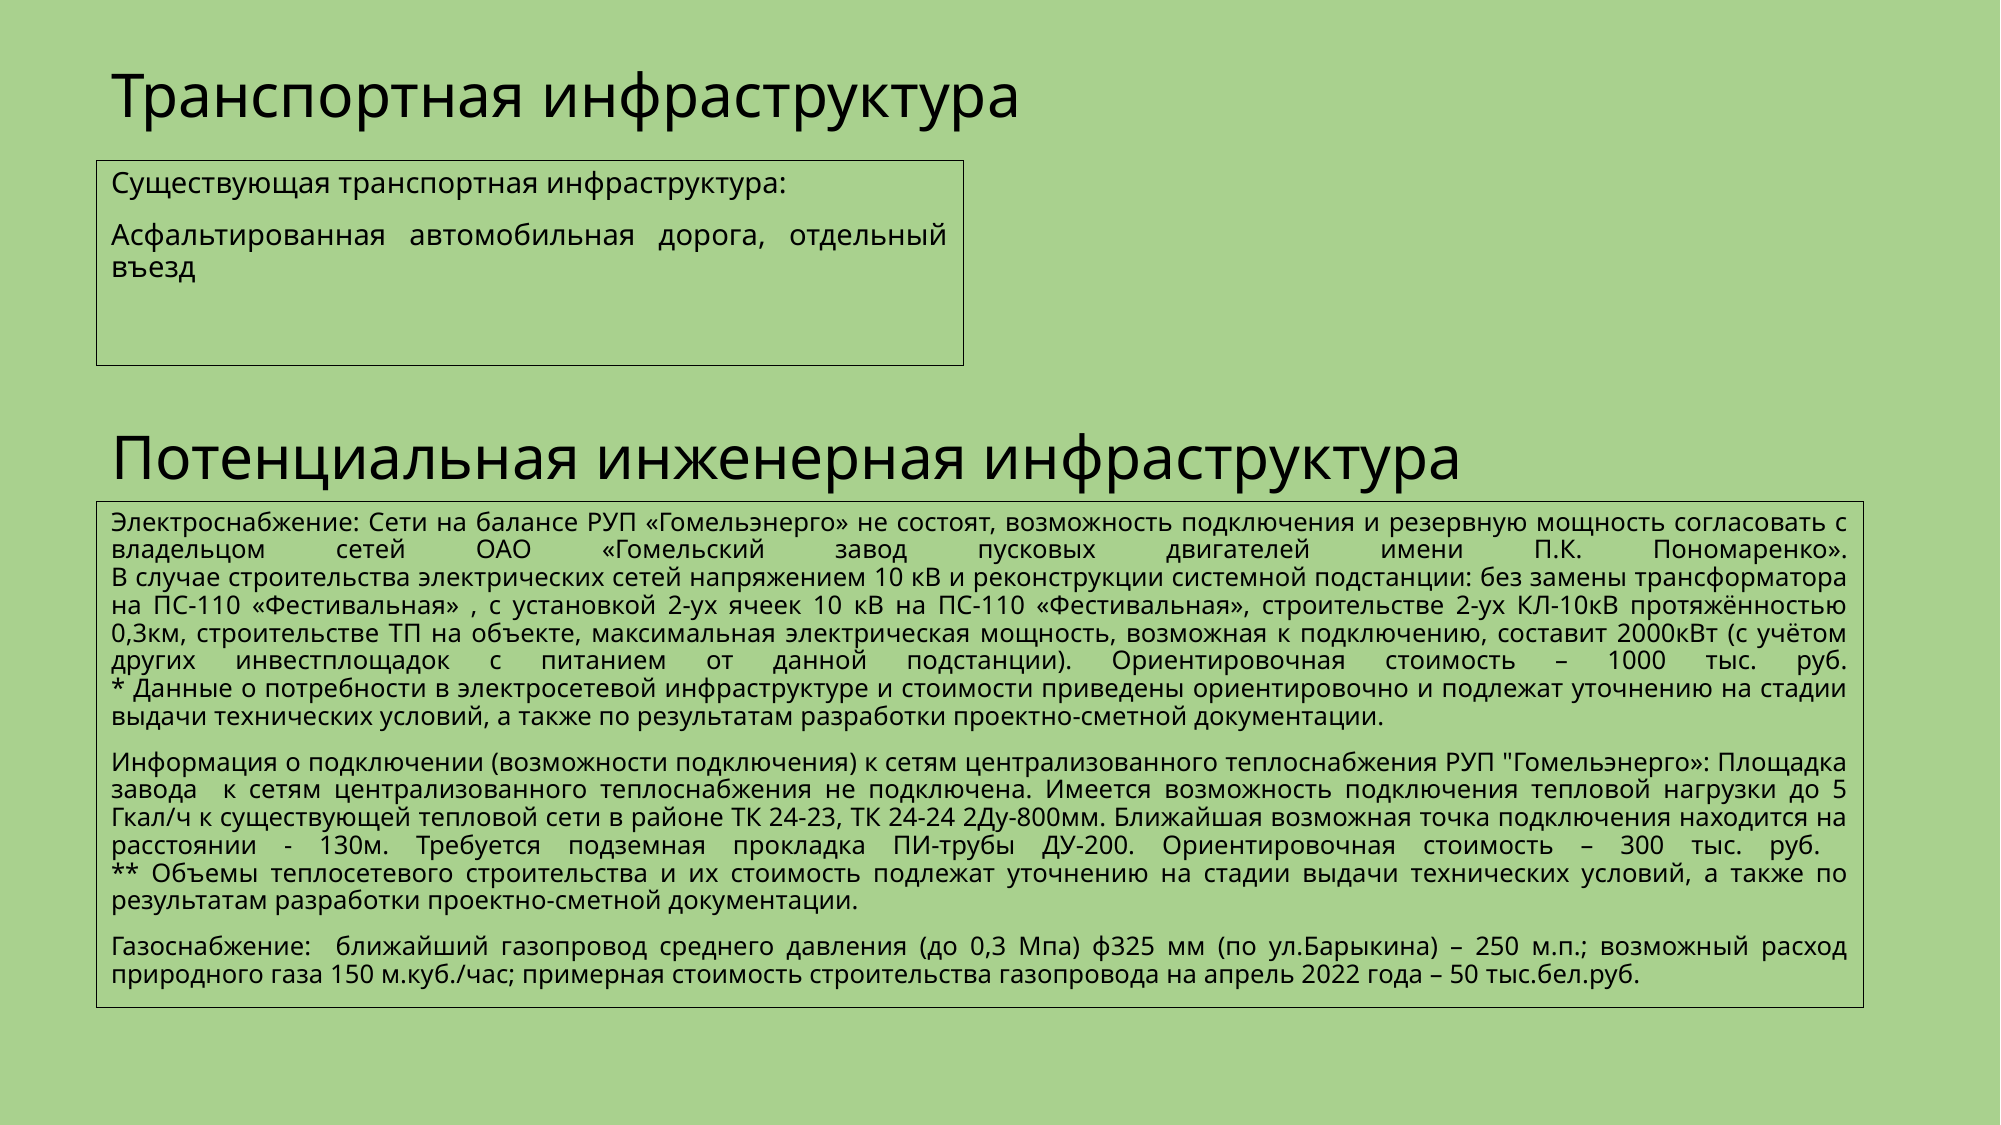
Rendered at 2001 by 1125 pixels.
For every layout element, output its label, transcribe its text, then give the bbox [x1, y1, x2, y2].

text_box Потенциальная инженерная инфраструктура [96, 396, 1821, 501]
title Транспортная инфраструктура [96, 34, 1822, 161]
text_box Электроснабжение: Сети на балансе РУП «Гомельэнерго» не состоят, возможность подключения и резервную мощность согласовать с владельцом сетей ОАО «Гомельский завод пусковых двигателей имени П.К. Пономаренко». В случае строительства электрических сетей напряжением 10 кВ и реконструкции системной подстанции: без замены трансформатора на ПС-110 «Фестивальная» , с установкой 2-ух ячеек 10 кВ на ПС-110 «Фестивальная», строительстве 2-ух КЛ-10кВ протяжённостью 0,3км, строительстве ТП на объекте, максимальная электрическая мощность, возможная к подключению, составит 2000кВт (с учётом других инвестплощадок с питанием от данной подстанции). Ориентировочная стоимость – 1000 тыс. руб. * Данные о потребности в электросетевой инфраструктуре и стоимости приведены ориентировочно и подлежат уточнению на стадии выдачи технических условий, а также по результатам разработки проектно-сметной документации. Информация о подключении (возможности подключения) к сетям централизованного теплоснабжения РУП "Гомельэнерго»: Площадка завода к сетям централизованного теплоснабжения не подключена. Имеется возможность подключения тепловой нагрузки до 5 Гкал/ч к существующей тепловой сети в районе ТК 24-23, ТК 24-24 2Ду-800мм. Ближайшая возможная точка подключения находится на расстоянии - 130м. Требуется подземная прокладка ПИ-трубы ДУ-200. Ориентировочная стоимость – 300 тыс. руб. ** Объемы теплосетевого строительства и их стоимость подлежат уточнению на стадии выдачи технических условий, а также по результатам разработки проектно-сметной документации. Газоснабжение: ближайший газопровод среднего давления (до 0,3 Мпа) ф325 мм (по ул.Барыкина) – 250 м.п.; возможный расход природного газа 150 м.куб./час; примерная стоимость строительства газопровода на апрель 2022 года – 50 тыс.бел.руб. [96, 501, 1864, 1008]
list Существующая транспортная инфраструктура: Асфальтированная автомобильная дорога, отдельный въезд [96, 160, 964, 366]
